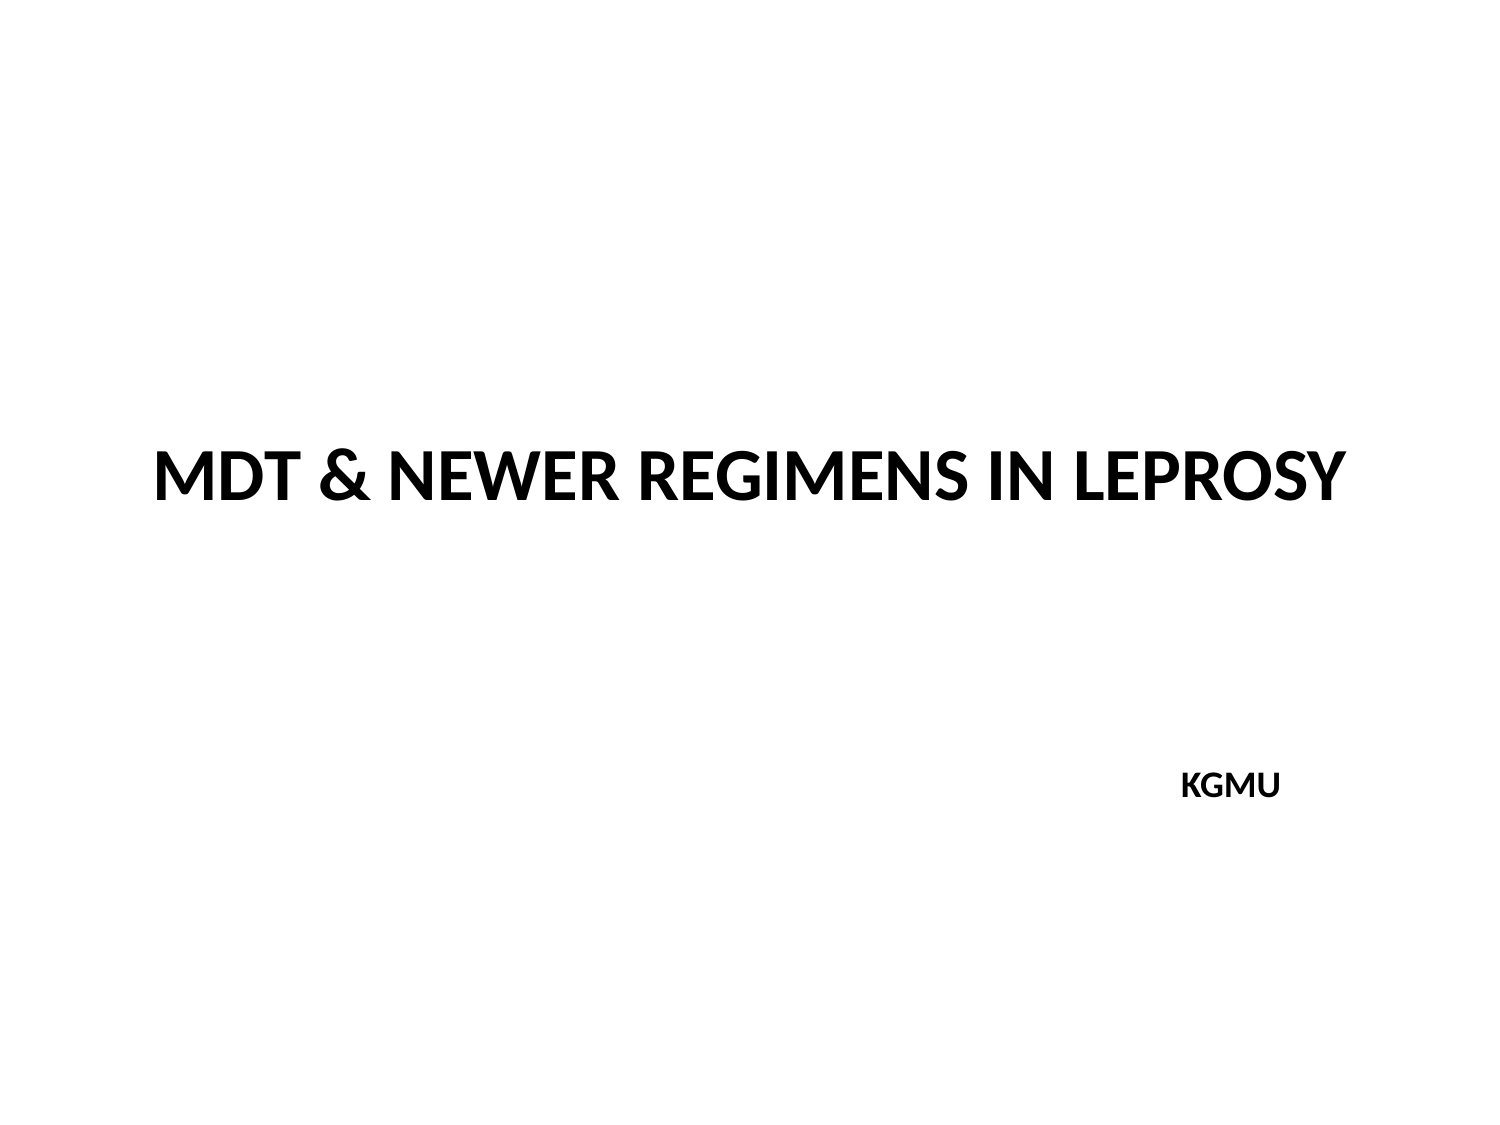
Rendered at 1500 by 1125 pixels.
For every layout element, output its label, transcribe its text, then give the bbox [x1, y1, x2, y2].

subtitle KGMU [1025, 699, 1438, 838]
title MDT & NEWER REGIMENS IN LEPROSY [112, 349, 1388, 591]
